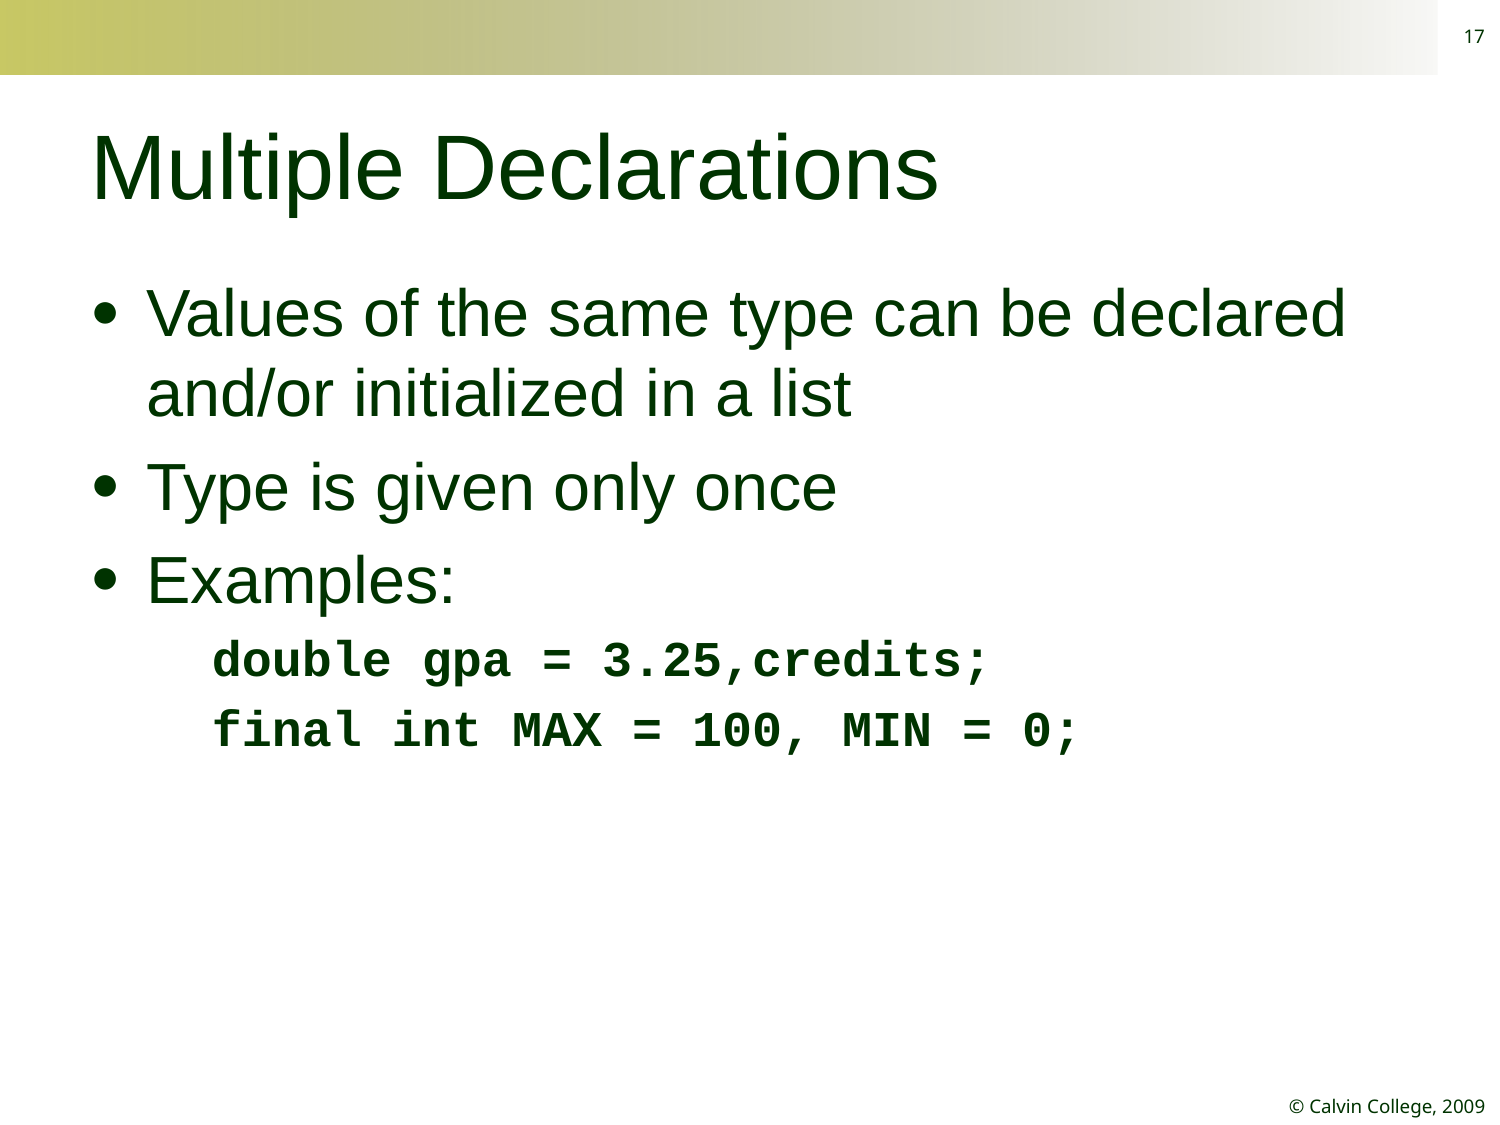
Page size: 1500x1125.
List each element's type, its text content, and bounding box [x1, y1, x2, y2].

title Multiple Declarations [74, 74, 1426, 251]
list Values of the same type can be declared and/or initialized in a list Type is given only once Examples: double gpa = 3.25,credits; final int MAX = 100, MIN = 0; [74, 262, 1426, 1038]
slide_number 17 [1437, 0, 1500, 76]
